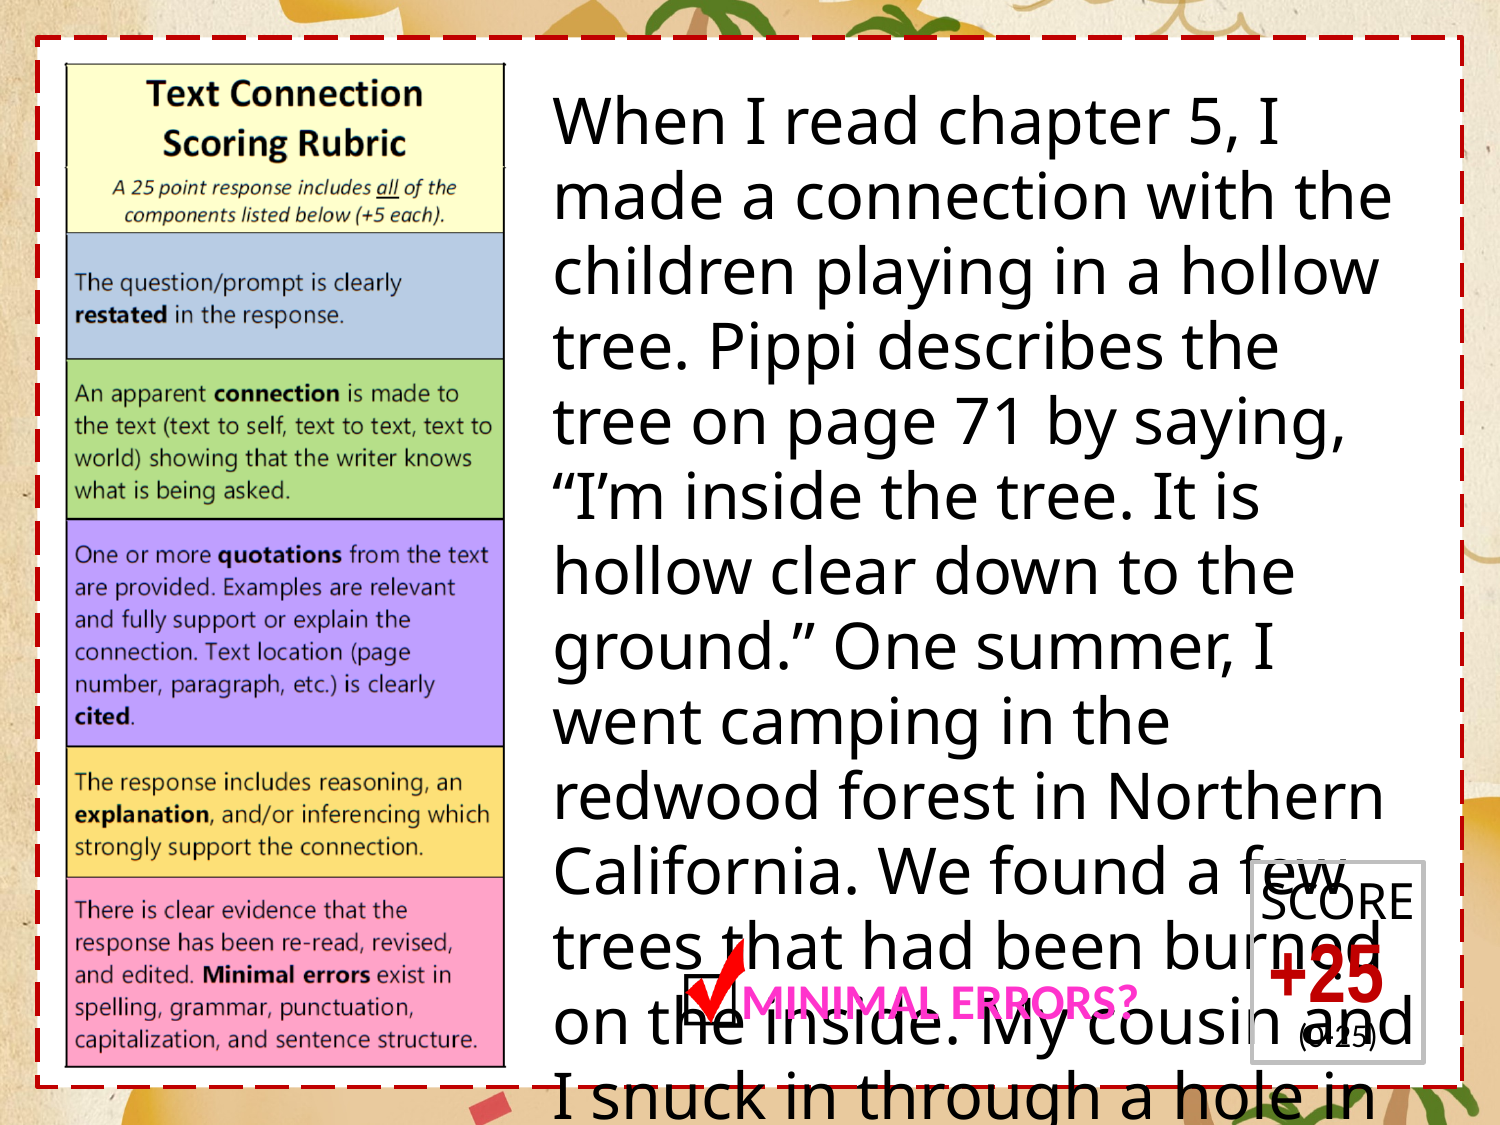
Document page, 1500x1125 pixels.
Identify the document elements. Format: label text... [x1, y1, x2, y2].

text_box +25 [1254, 911, 1426, 1027]
picture [0, 0, 1500, 1125]
text_box SCORE: [1426, 861, 1435, 997]
text_box [1250, 1027, 1426, 1065]
text_box When I read chapter 5, I made a connection with the children playing in a hollow tree. Pippi describes the tree on page 71 by saying, “I’m inside the tree. It is hollow clear down to the ground.” One summer, I went camping in the redwood forest in Northern California. We found a few trees that had been burned on the inside. My cousin and I snuck in through a hole in one of the redwoods and pretended it was our house! [537, 74, 1435, 1125]
text_box (0-25) [1251, 1027, 1424, 1062]
picture [677, 936, 751, 1027]
text_box [35, 35, 1464, 1089]
text_box MINIMAL ERRORS? [587, 962, 1294, 1038]
text_box SCORE: [1240, 861, 1250, 962]
text_box [1250, 860, 1426, 962]
